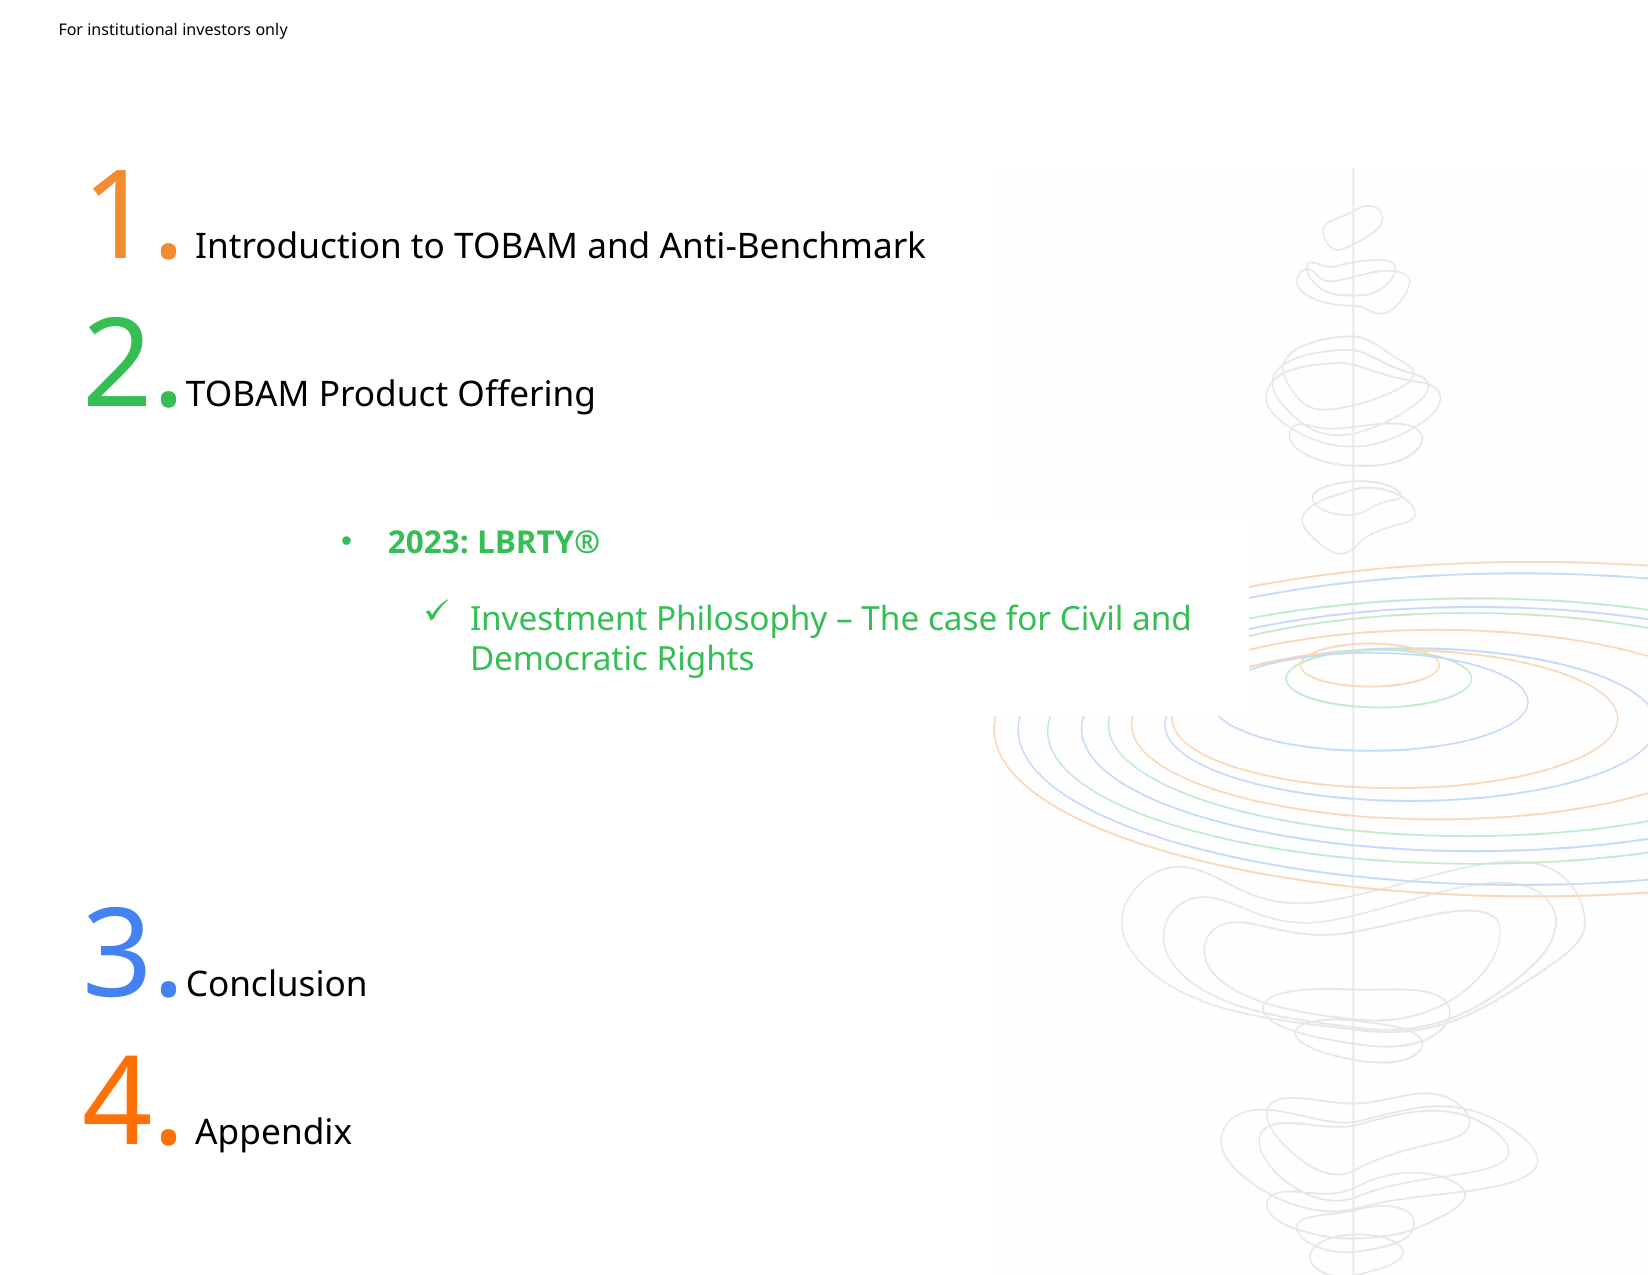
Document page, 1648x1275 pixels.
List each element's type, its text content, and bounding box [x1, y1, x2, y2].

table_cell 111.3 [993, 168, 1648, 1275]
text_box 2023: LBRTY® Investment Philosophy – The case for Civil and Democratic Rights [325, 519, 1251, 718]
list Introduction to TOBAM and Anti-Benchmark TOBAM Product Offering Conclusion Appendix [67, 110, 1509, 1226]
footer For institutional investors only [43, 11, 501, 39]
